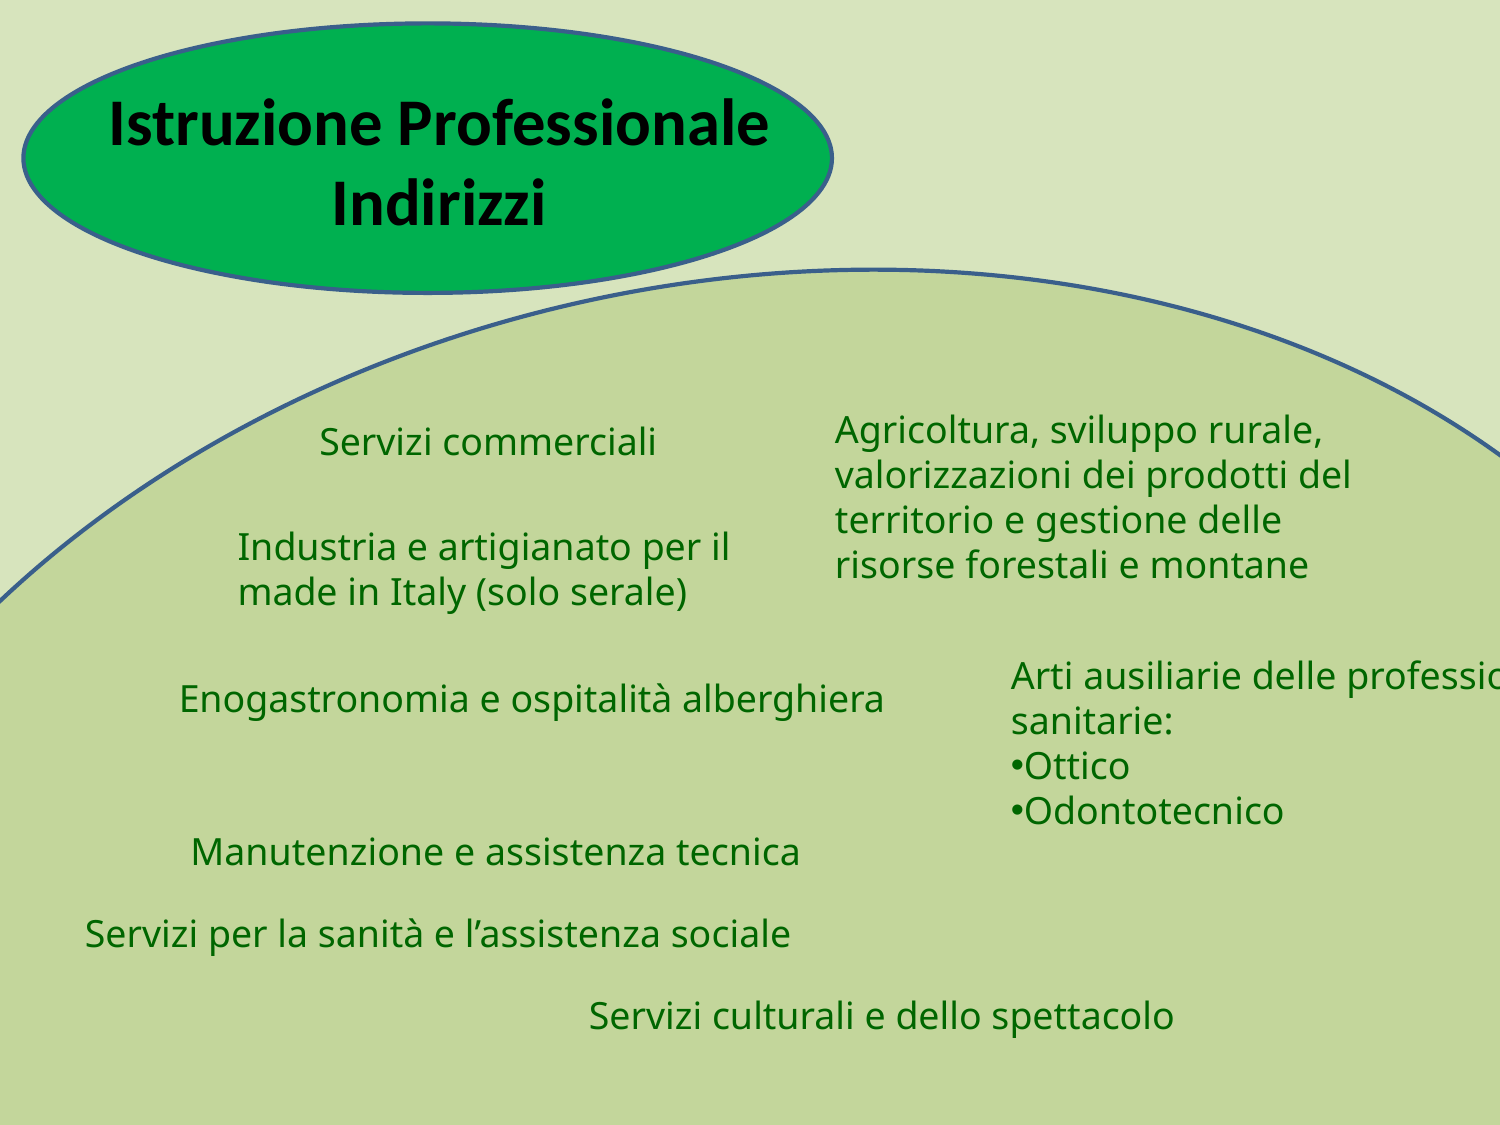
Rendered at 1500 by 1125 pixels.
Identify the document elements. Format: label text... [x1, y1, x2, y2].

text_box Enogastronomia e ospitalità alberghiera [164, 667, 938, 728]
text_box [0, 267, 1500, 1125]
text_box Industria e artigianato per il made in Italy (solo serale) [222, 515, 786, 621]
text_box Agricoltura, sviluppo rurale, valorizzazioni dei prodotti del territorio e gestione delle risorse forestali e montane [820, 398, 1383, 594]
text_box Manutenzione e assistenza tecnica [175, 820, 821, 880]
text_box Servizi per la sanità e l’assistenza sociale [70, 902, 879, 963]
text_box Arti ausiliarie delle professioni sanitarie: Ottico Odontotecnico [996, 644, 1500, 885]
text_box Servizi culturali e dello spettacolo [574, 984, 1430, 1045]
text_box Istruzione Professionale Indirizzi [0, 71, 879, 327]
text_box [113, 21, 742, 71]
text_box Servizi commerciali [304, 410, 868, 470]
